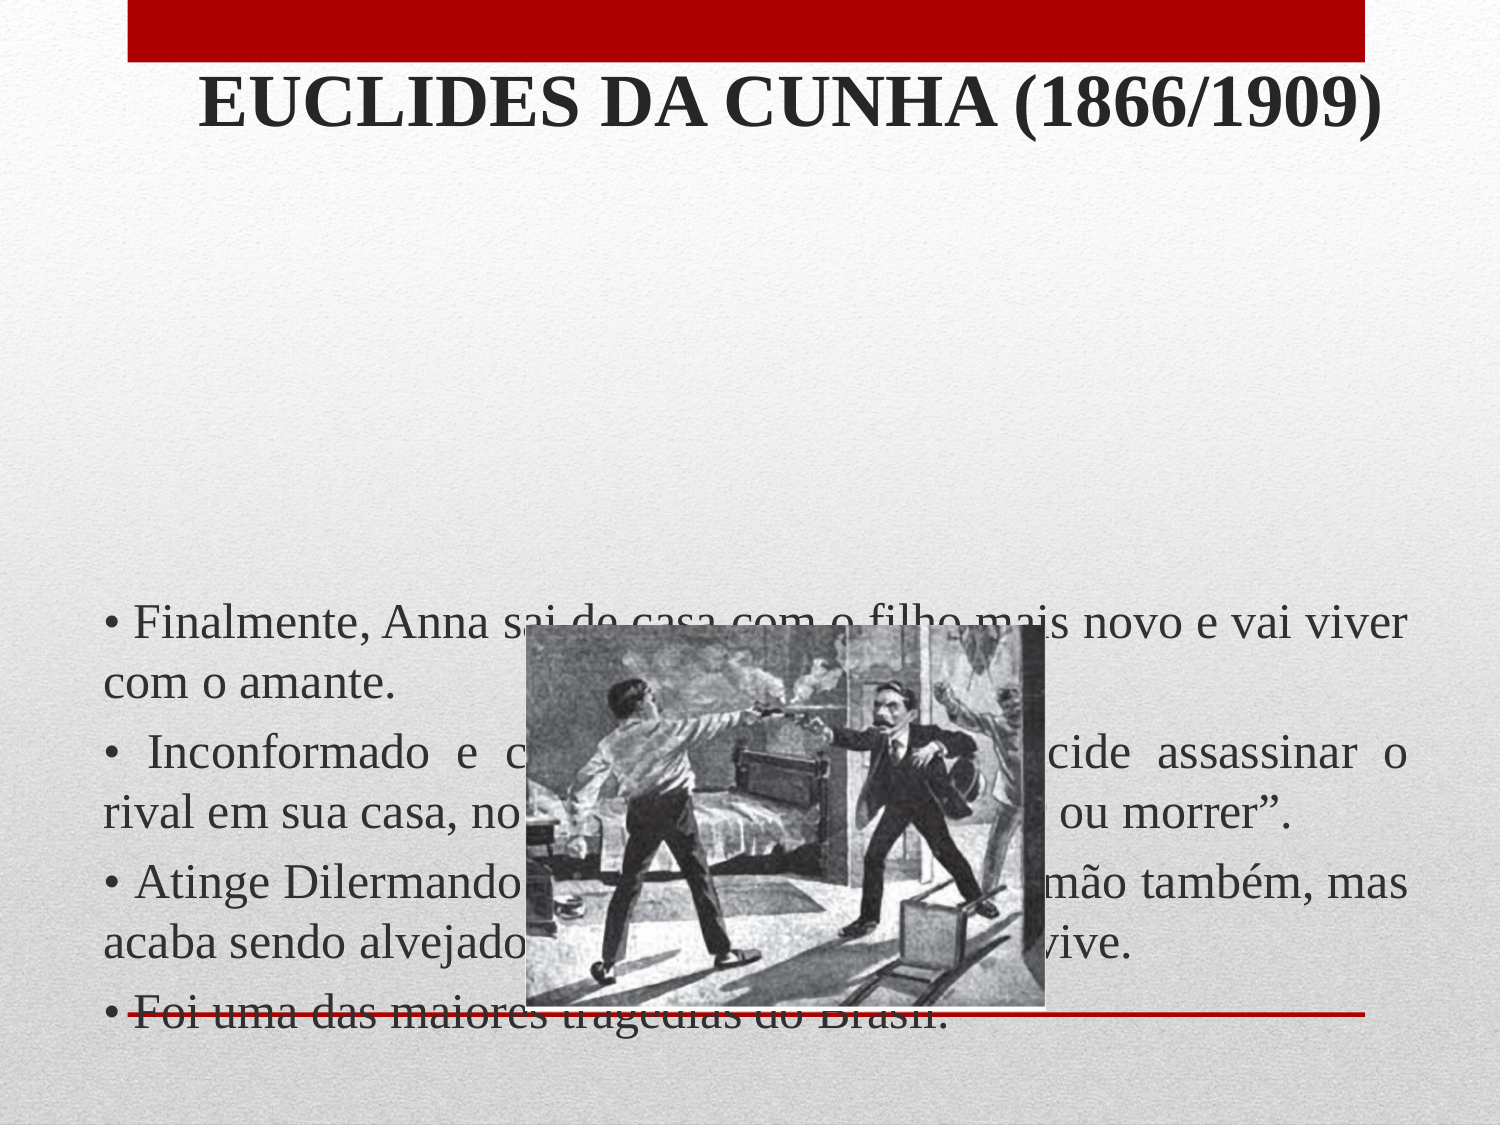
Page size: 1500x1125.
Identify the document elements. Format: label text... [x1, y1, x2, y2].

picture [524, 624, 1047, 1011]
title EUCLIDES DA CUNHA (1866/1909) [171, 42, 1412, 149]
list • Finalmente, Anna sai de casa com o filho mais novo e vai viver com o amante. • Inconformado e constrangido, Euclides decide assassinar o rival em sua casa, no bairro de Piedade: “matar ou morrer”. • Atinge Dilermando com dois tiros, atira no irmão também, mas acaba sendo alvejado e morre. O amante sobrevive. • Foi uma das maiores tragédias do Brasil. [75, 184, 1425, 1107]
